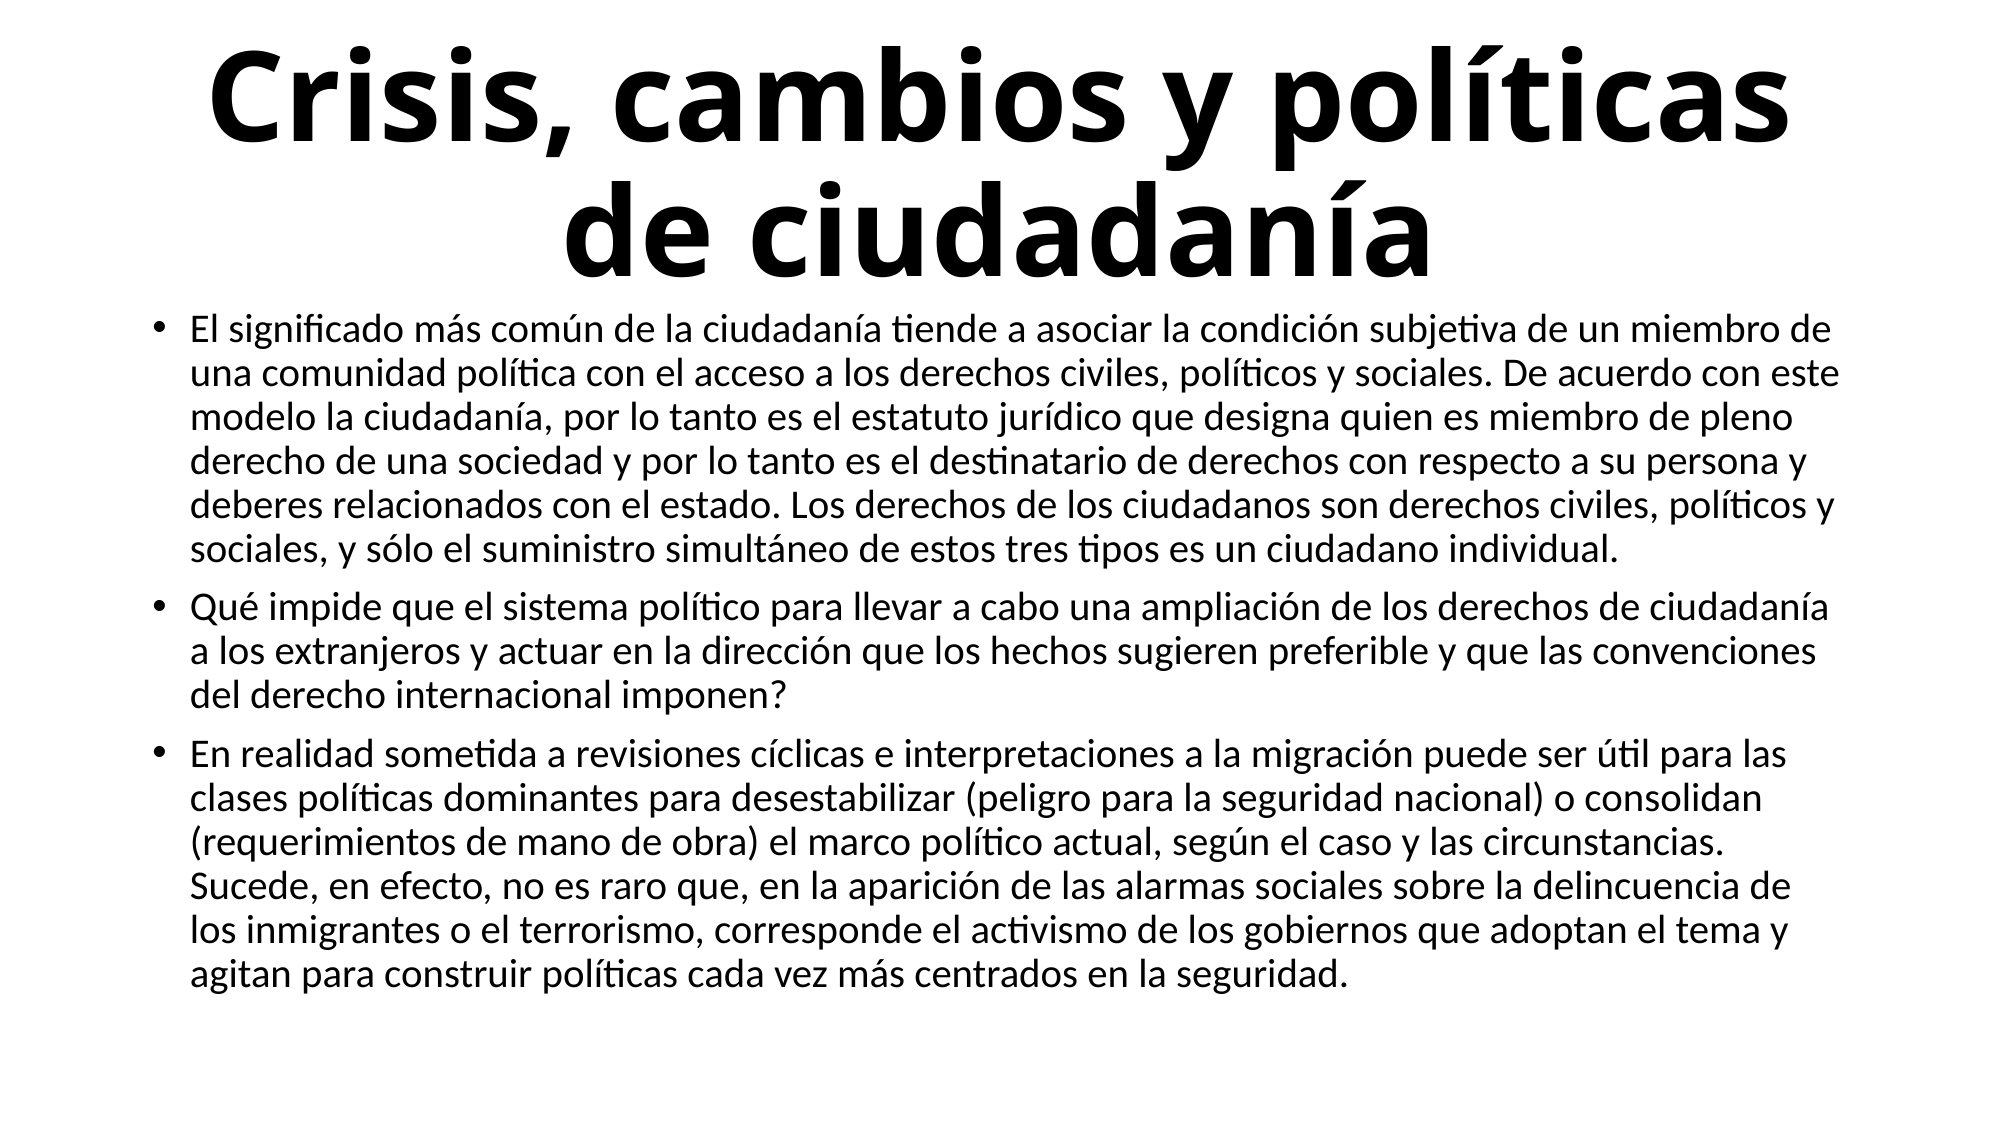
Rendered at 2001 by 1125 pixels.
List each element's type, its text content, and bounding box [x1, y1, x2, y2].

title Crisis, cambios y políticas de ciudadanía [137, 59, 1863, 278]
list El significado más común de la ciudadanía tiende a asociar la condición subjetiva de un miembro de una comunidad política con el acceso a los derechos civiles, políticos y sociales. De acuerdo con este modelo la ciudadanía, por lo tanto es el estatuto jurídico que designa quien es miembro de pleno derecho de una sociedad y por lo tanto es el destinatario de derechos con respecto a su persona y deberes relacionados con el estado. Los derechos de los ciudadanos son derechos civiles, políticos y sociales, y sólo el suministro simultáneo de estos tres tipos es un ciudadano individual. Qué impide que el sistema político para llevar a cabo una ampliación de los derechos de ciudadanía a los extranjeros y actuar en la dirección que los hechos sugieren preferible y que las convenciones del derecho internacional imponen? En realidad sometida a revisiones cíclicas e interpretaciones a la migración puede ser útil para las clases políticas dominantes para desestabilizar (peligro para la seguridad nacional) o consolidan (requerimientos de mano de obra) el marco político actual, según el caso y las circunstancias. Sucede, en efecto, no es raro que, en la aparición de las alarmas sociales sobre la delincuencia de los inmigrantes o el terrorismo, corresponde el activismo de los gobiernos que adoptan el tema y agitan para construir políticas cada vez más centrados en la seguridad. [137, 299, 1863, 1014]
